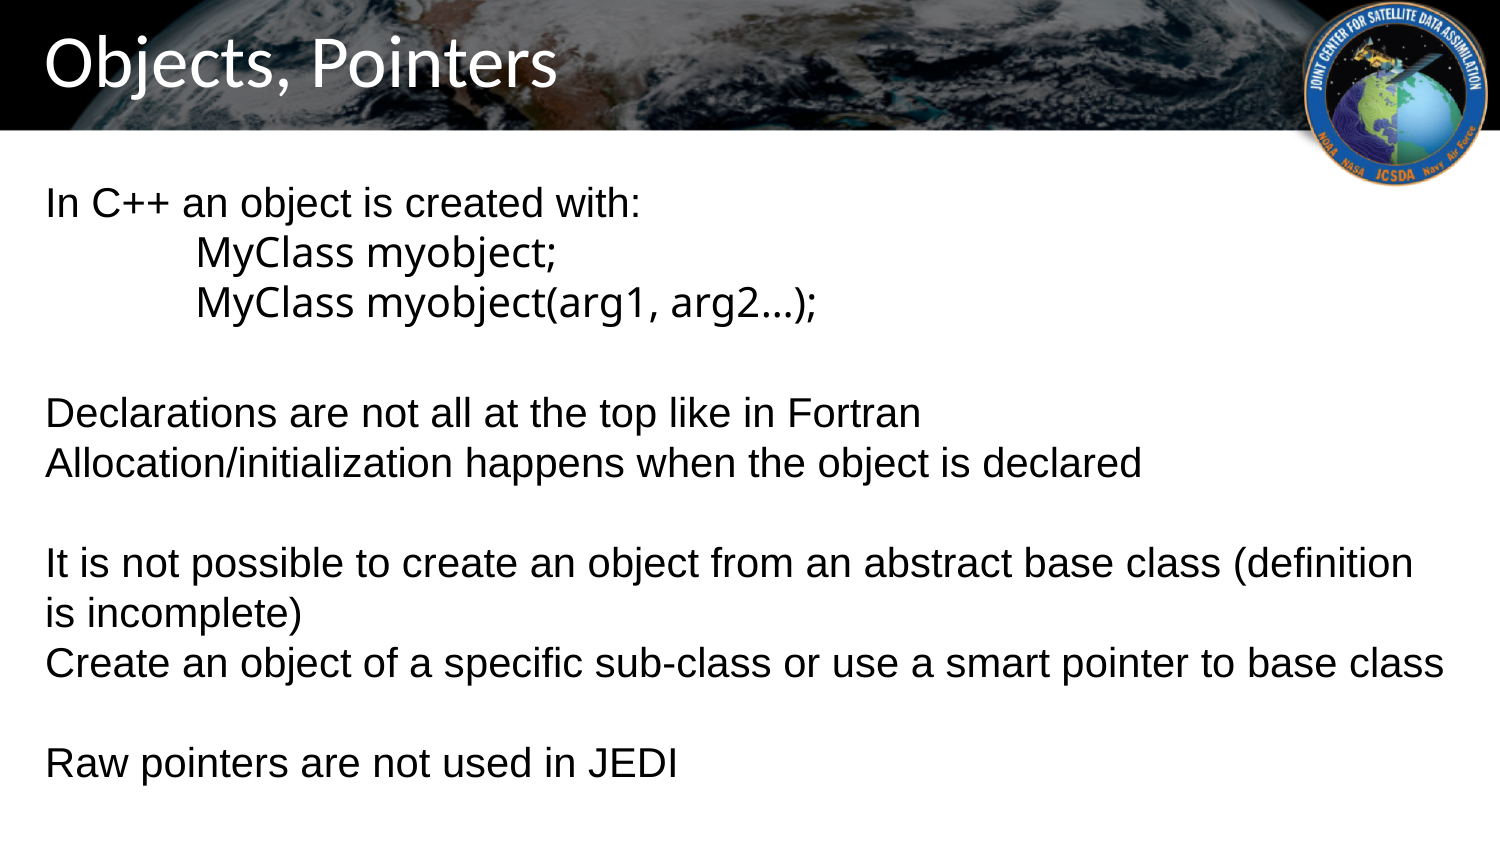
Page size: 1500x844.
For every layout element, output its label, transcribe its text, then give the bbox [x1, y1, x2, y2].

title Objects, Pointers [29, 0, 1281, 115]
picture [0, 0, 1500, 844]
text_box In C++ an object is created with: MyClass myobject; MyClass myobject(arg1, arg2…); Declarations are not all at the top like in Fortran Allocation/initialization happens when the object is declared It is not possible to create an object from an abstract base class (definition is incomplete) Create an object of a specific sub-class or use a smart pointer to base class Raw pointers are not used in JEDI [30, 168, 1465, 793]
